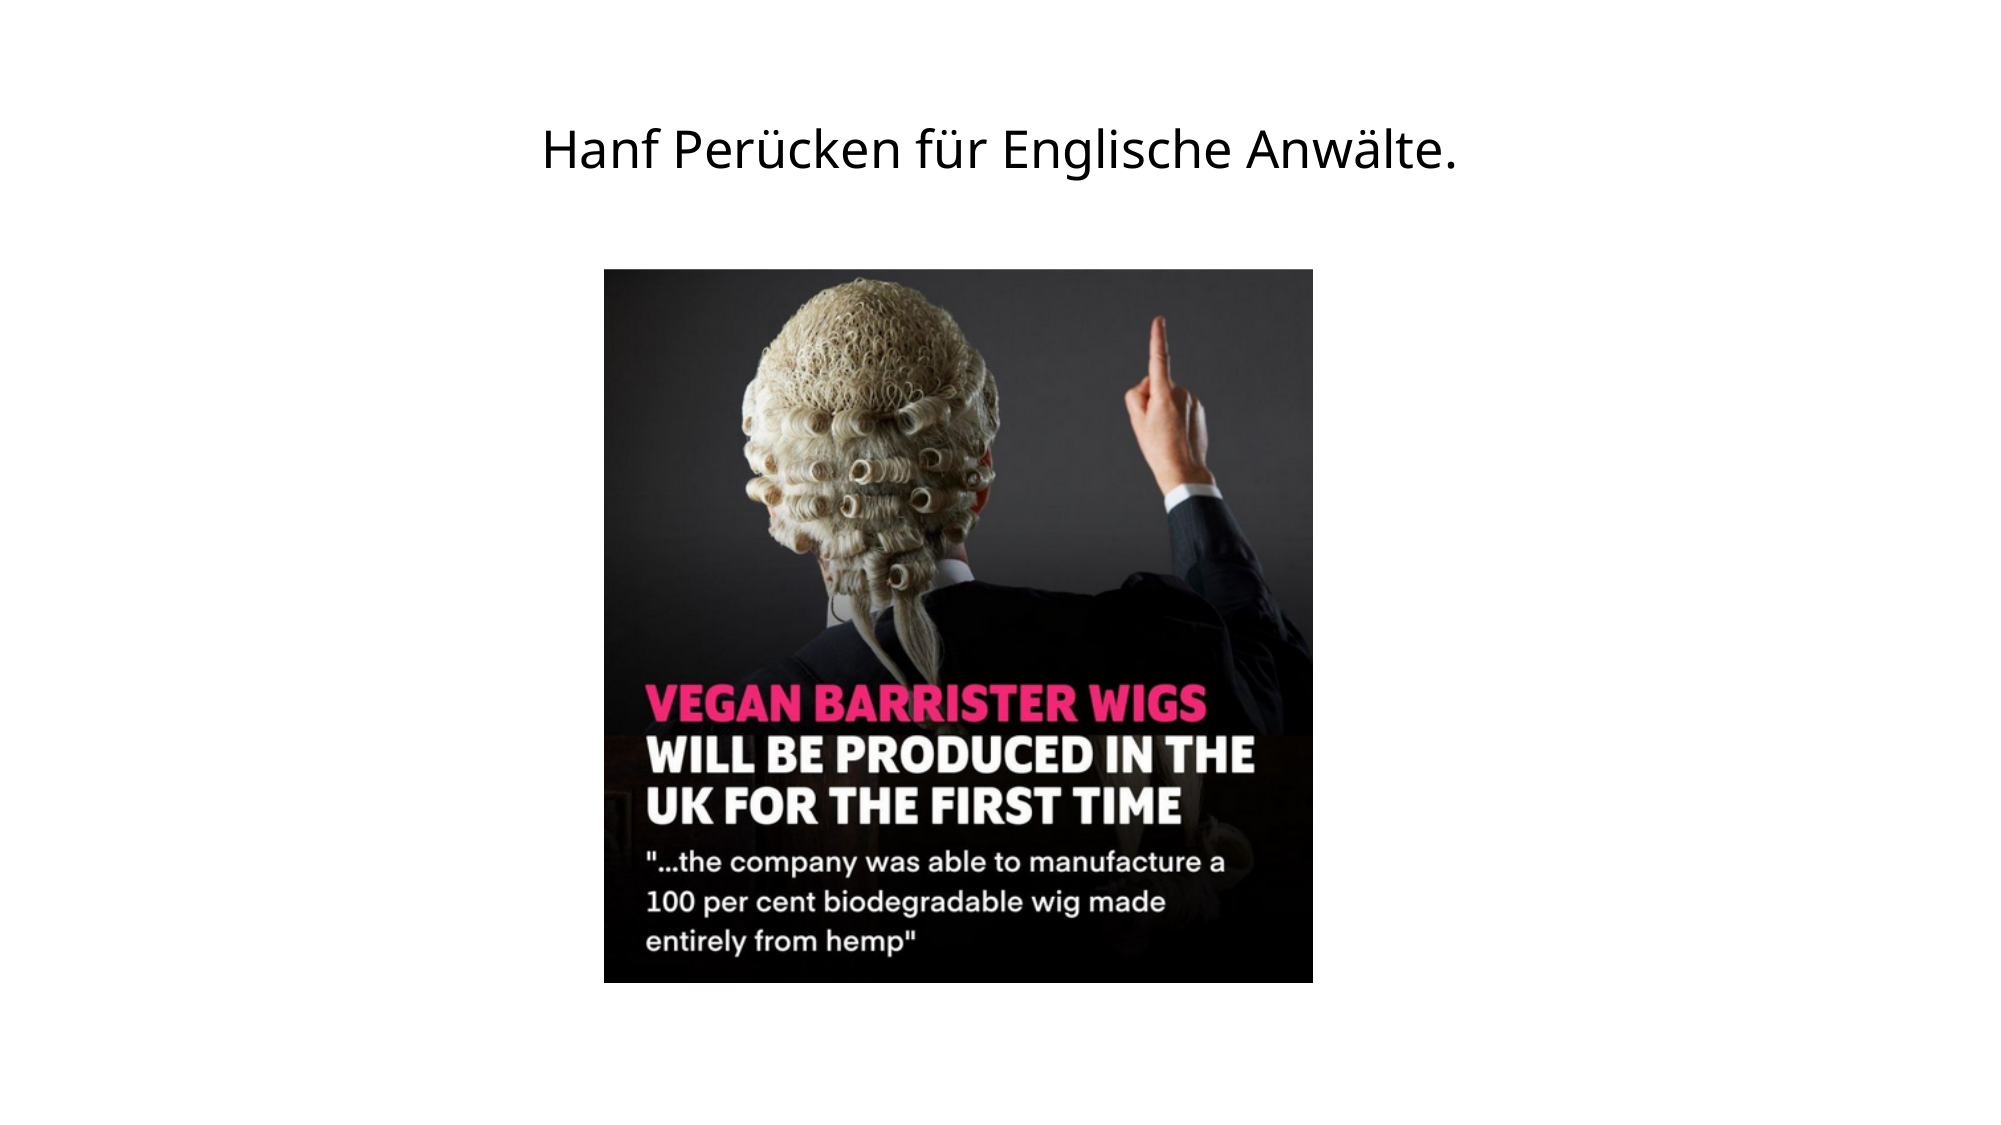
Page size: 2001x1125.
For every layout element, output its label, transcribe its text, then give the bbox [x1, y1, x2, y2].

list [604, 268, 1313, 983]
title Hanf Perücken für Englische Anwälte. [137, 59, 1863, 188]
